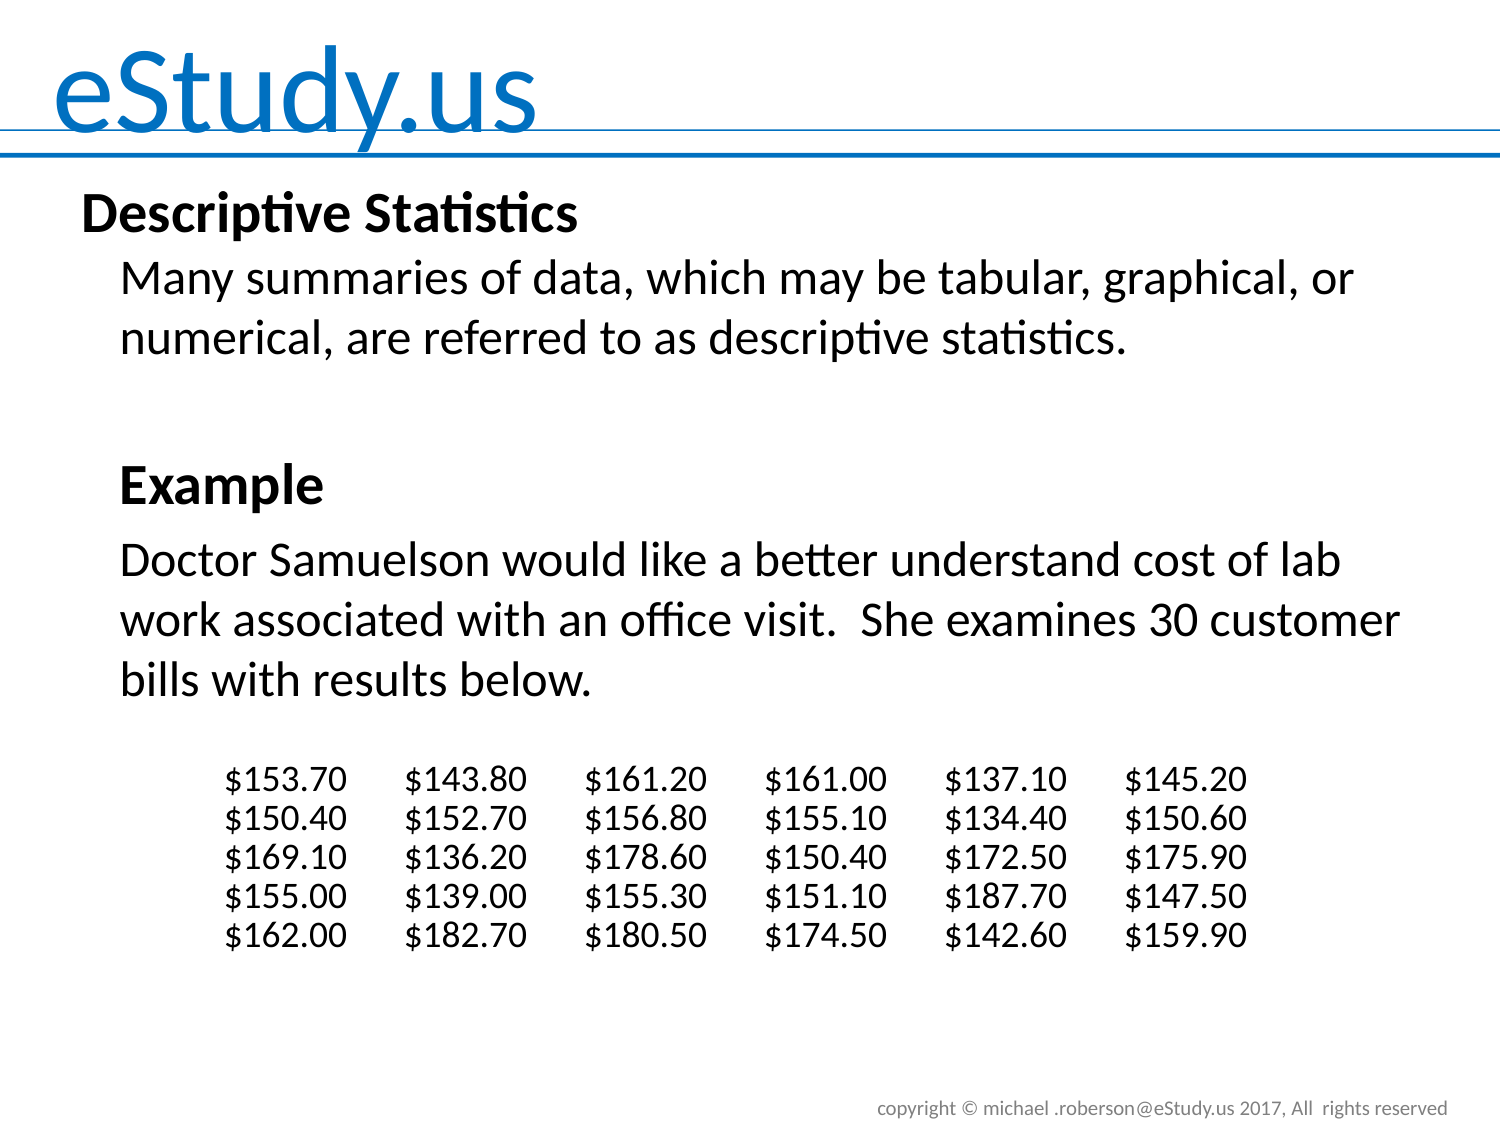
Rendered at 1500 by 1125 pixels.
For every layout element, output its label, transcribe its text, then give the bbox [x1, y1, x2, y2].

table_header $153.70 [169, 763, 348, 800]
table_cell $151.10 [709, 880, 888, 917]
table_cell $169.10 [169, 841, 348, 878]
table_cell $162.00 [169, 919, 348, 956]
table_header $137.10 [889, 763, 1068, 800]
text_box Many summaries of data, which may be tabular, graphical, or numerical, are referred to as descriptive statistics. Example Doctor Samuelson would like a better understand cost of lab work associated with an office visit. She examines 30 customer bills with results below. [104, 237, 1427, 744]
table_cell $142.60 [889, 919, 1068, 956]
table_header $161.20 [529, 763, 708, 800]
table_header $161.00 [709, 763, 888, 800]
table_cell $156.80 [529, 802, 708, 839]
table_cell $174.50 [709, 919, 888, 956]
table_cell $147.50 [1069, 880, 1248, 917]
table_cell $159.90 [1069, 919, 1248, 956]
table_cell $150.40 [169, 802, 348, 839]
table_header $143.80 [349, 763, 528, 800]
table_cell $139.00 [349, 880, 528, 917]
table_cell $187.70 [889, 880, 1068, 917]
table_cell $150.40 [709, 841, 888, 878]
table_cell $152.70 [349, 802, 528, 839]
table_cell $155.00 [169, 880, 348, 917]
table_cell $134.40 [889, 802, 1068, 839]
table_cell $175.90 [1069, 841, 1248, 878]
table_cell $150.60 [1069, 802, 1248, 839]
table_cell $178.60 [529, 841, 708, 878]
text_box Descriptive Statistics [67, 166, 757, 265]
table_cell $180.50 [529, 919, 708, 956]
table_cell $155.10 [709, 802, 888, 839]
table_cell $155.30 [529, 880, 708, 917]
table_cell $136.20 [349, 841, 528, 878]
table_cell $182.70 [349, 919, 528, 956]
table_header $145.20 [1069, 763, 1248, 800]
table_cell $172.50 [889, 841, 1068, 878]
